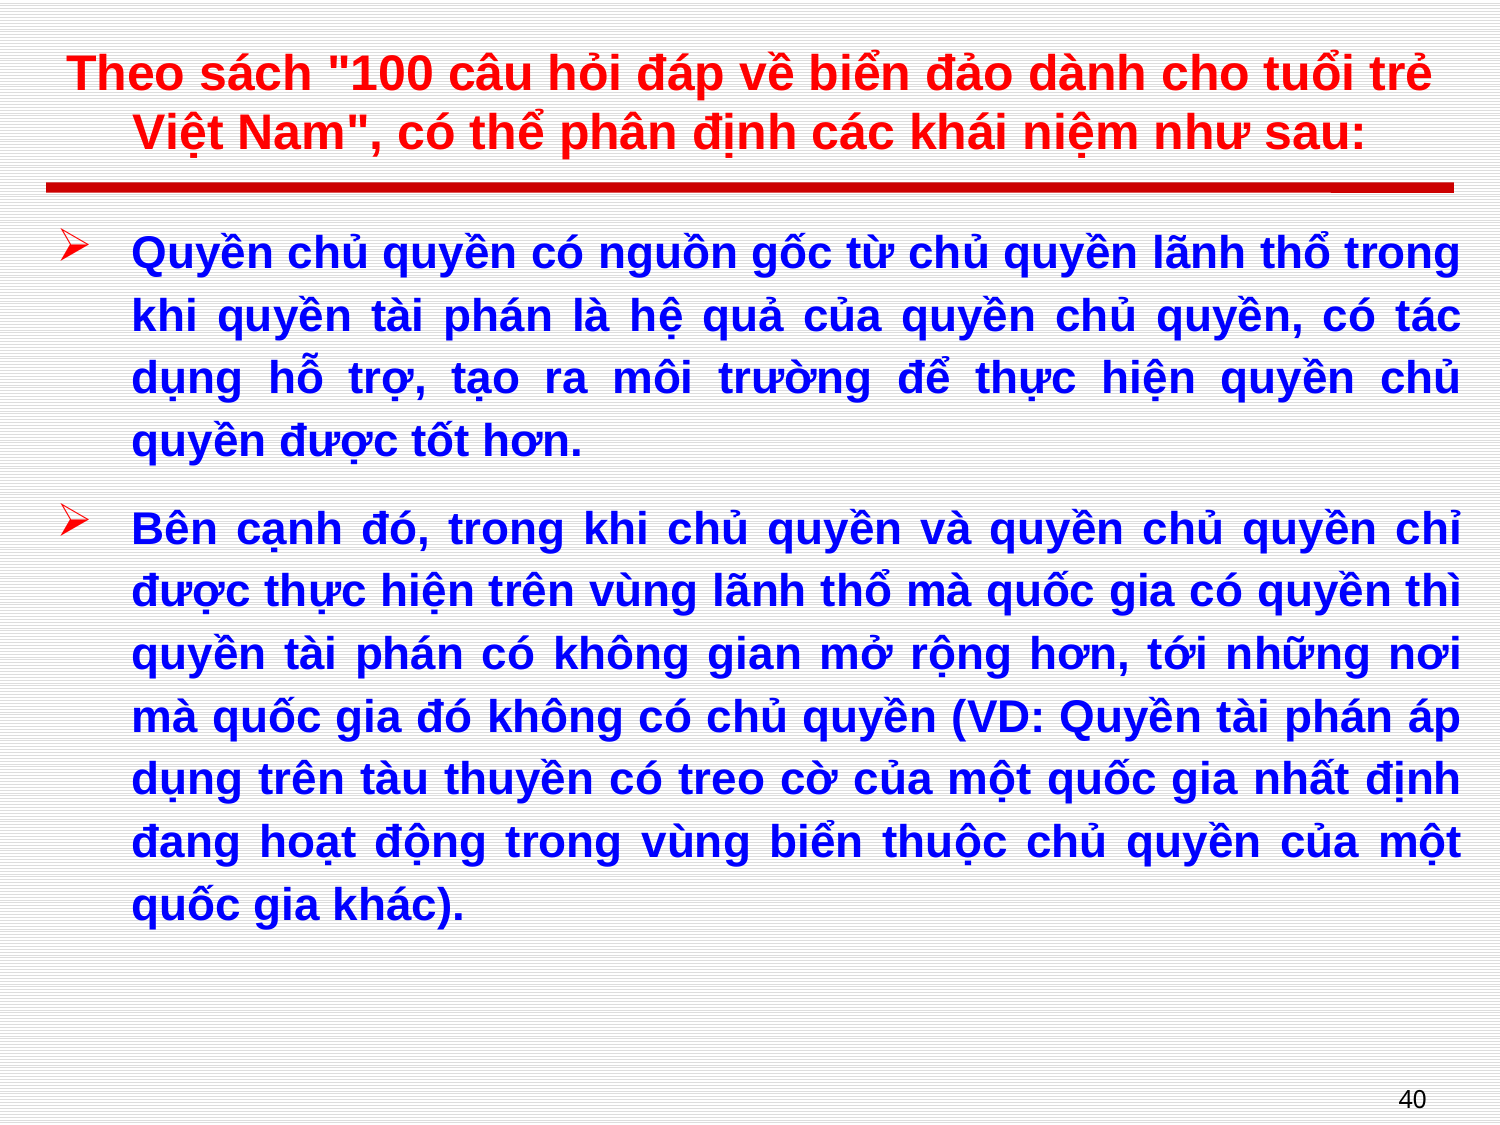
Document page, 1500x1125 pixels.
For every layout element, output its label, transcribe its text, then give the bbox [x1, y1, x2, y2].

title Theo sách "100 câu hỏi đáp về biển đảo dành cho tuổi trẻ Việt Nam", có thể phân định các khái niệm như sau: [38, 24, 1463, 175]
text_box Quyền chủ quyền có nguồn gốc từ chủ quyền lãnh thổ trong khi quyền tài phán là hệ quả của quyền chủ quyền, có tác dụng hỗ trợ, tạo ra môi trường để thực hiện quyền chủ quyền được tốt hơn. Bên cạnh đó, trong khi chủ quyền và quyền chủ quyền chỉ được thực hiện trên vùng lãnh thổ mà quốc gia có quyền thì quyền tài phán có không gian mở rộng hơn, tới những nơi mà quốc gia đó không có chủ quyền (VD: Quyền tài phán áp dụng trên tàu thuyền có treo cờ của một quốc gia nhất định đang hoạt động trong vùng biển thuộc chủ quyền của một quốc gia khác). [23, 199, 1477, 1088]
